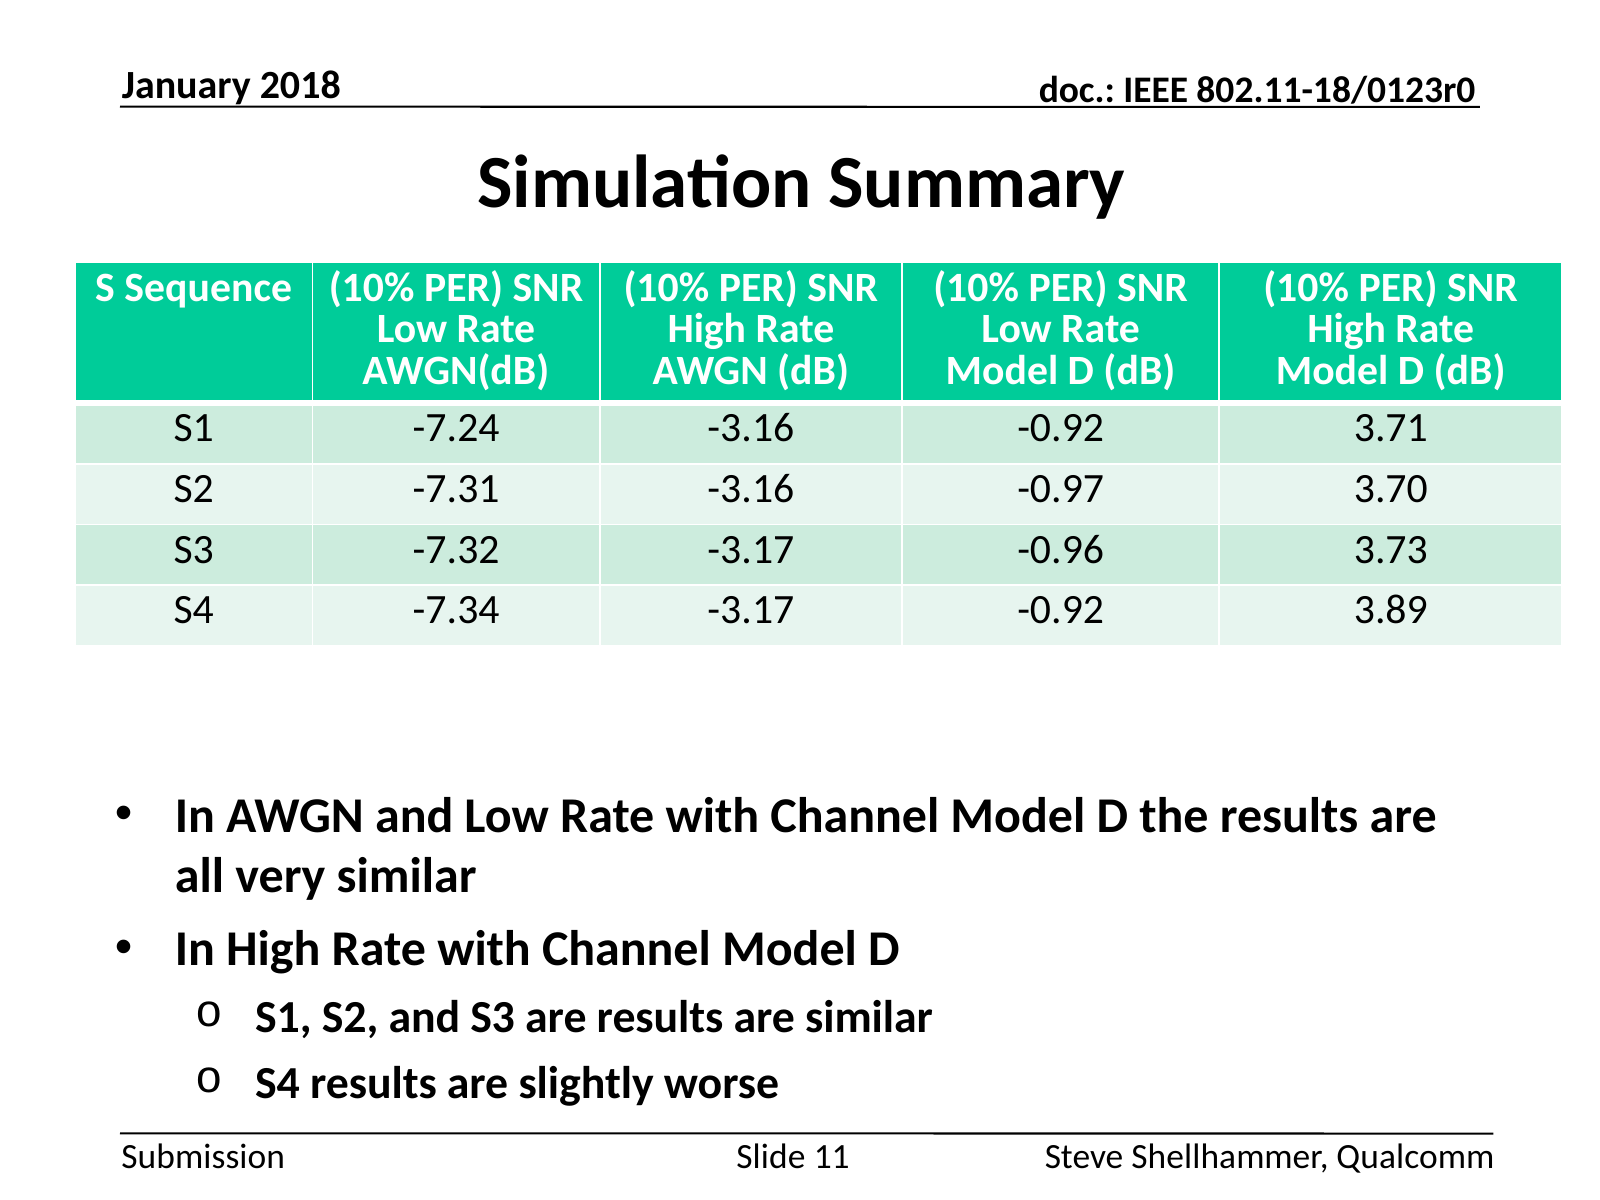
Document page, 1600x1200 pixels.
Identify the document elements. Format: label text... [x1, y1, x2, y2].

table_cell -3.16 [601, 465, 901, 524]
table_cell -7.34 [313, 586, 599, 645]
table_cell S3 [76, 525, 312, 584]
table_header S Sequence [76, 263, 312, 400]
table_cell -7.31 [313, 465, 599, 524]
table_header (10% PER) SNR High Rate AWGN (dB) [601, 263, 901, 400]
table_cell -0.96 [903, 525, 1218, 584]
table_cell S1 [76, 406, 312, 463]
table_cell -7.32 [313, 525, 599, 584]
table_cell S4 [76, 586, 312, 645]
table_cell 3.73 [1220, 525, 1561, 584]
title Simulation Summary [121, 112, 1482, 243]
table_cell -3.17 [601, 525, 901, 584]
table_cell -3.17 [601, 586, 901, 645]
table_cell 3.89 [1220, 586, 1561, 645]
table_cell -0.92 [903, 586, 1218, 645]
table_header (10% PER) SNR Low Rate Model D (dB) [903, 263, 1218, 400]
footer Steve Shellhammer, Qualcomm [937, 1132, 1495, 1174]
table_cell S2 [76, 465, 312, 524]
list In AWGN and Low Rate with Channel Model D the results are all very similar In High Rate with Channel Model D S1, S2, and S3 are results are similar S4 results are slightly worse [99, 774, 1513, 1126]
table_cell 3.71 [1220, 406, 1561, 463]
table_cell -0.92 [903, 406, 1218, 463]
table_cell -7.24 [313, 406, 599, 463]
slide_number Slide 11 [733, 1132, 854, 1197]
table_cell -0.97 [903, 465, 1218, 524]
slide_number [121, 58, 451, 107]
table_cell -3.16 [601, 406, 901, 463]
table_header (10% PER) SNR Low Rate AWGN(dB) [313, 263, 599, 400]
table_header (10% PER) SNR High Rate Model D (dB) [1220, 263, 1561, 400]
table_cell 3.70 [1220, 465, 1561, 524]
